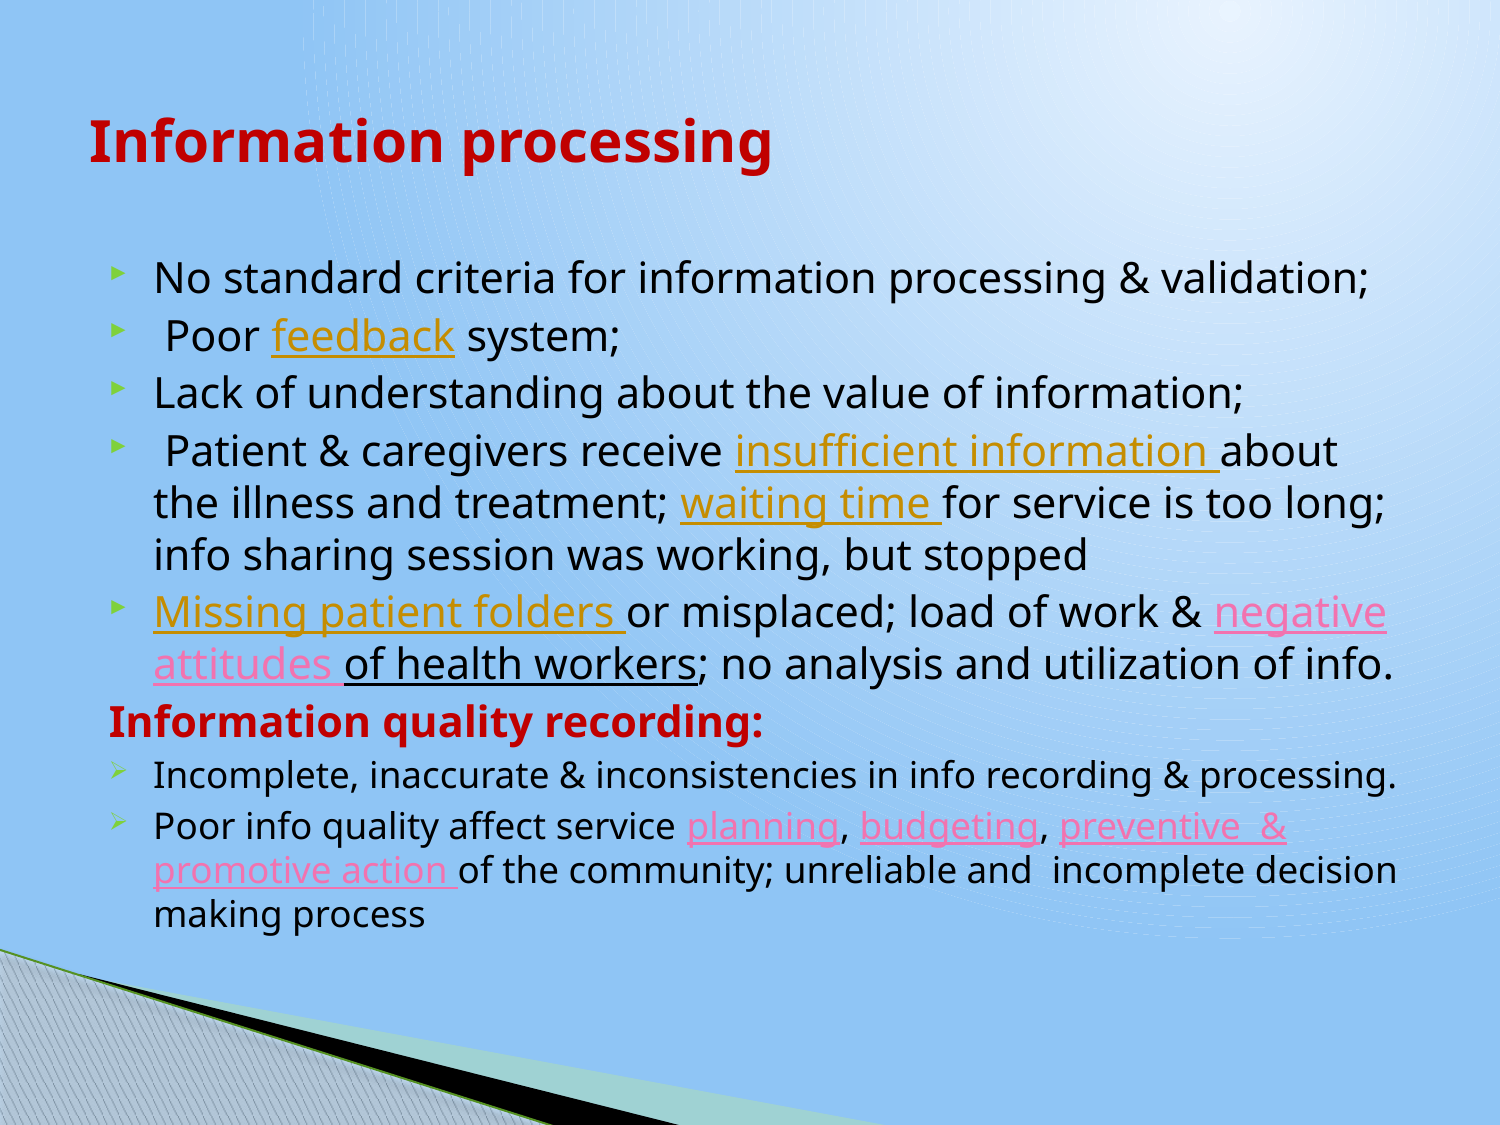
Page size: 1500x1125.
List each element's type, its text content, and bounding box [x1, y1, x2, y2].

title Information processing [75, 45, 1425, 233]
list No standard criteria for information processing & validation; Poor feedback system; Lack of understanding about the value of information; Patient & caregivers receive insufficient information about the illness and treatment; waiting time for service is too long; info sharing session was working, but stopped Missing patient folders or misplaced; load of work & negative attitudes of health workers; no analysis and utilization of info. Information quality recording: Incomplete, inaccurate & inconsistencies in info recording & processing. Poor info quality affect service planning, budgeting, preventive & promotive action of the community; unreliable and incomplete decision making process [75, 243, 1425, 986]
